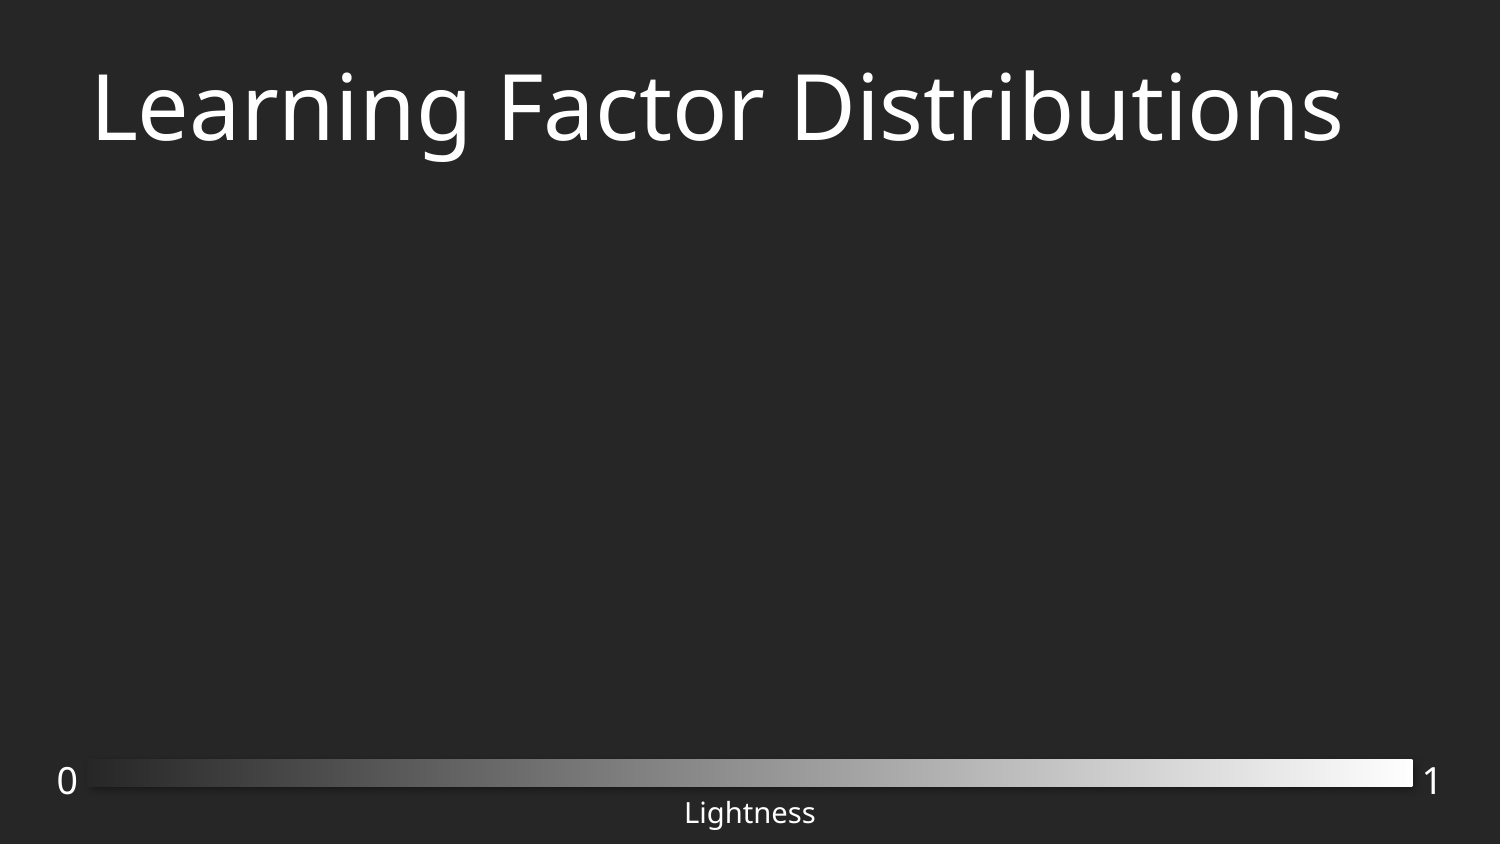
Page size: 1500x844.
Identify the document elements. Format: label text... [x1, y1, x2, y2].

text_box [24, 749, 1476, 838]
title Learning Factor Distributions [75, 33, 1425, 175]
